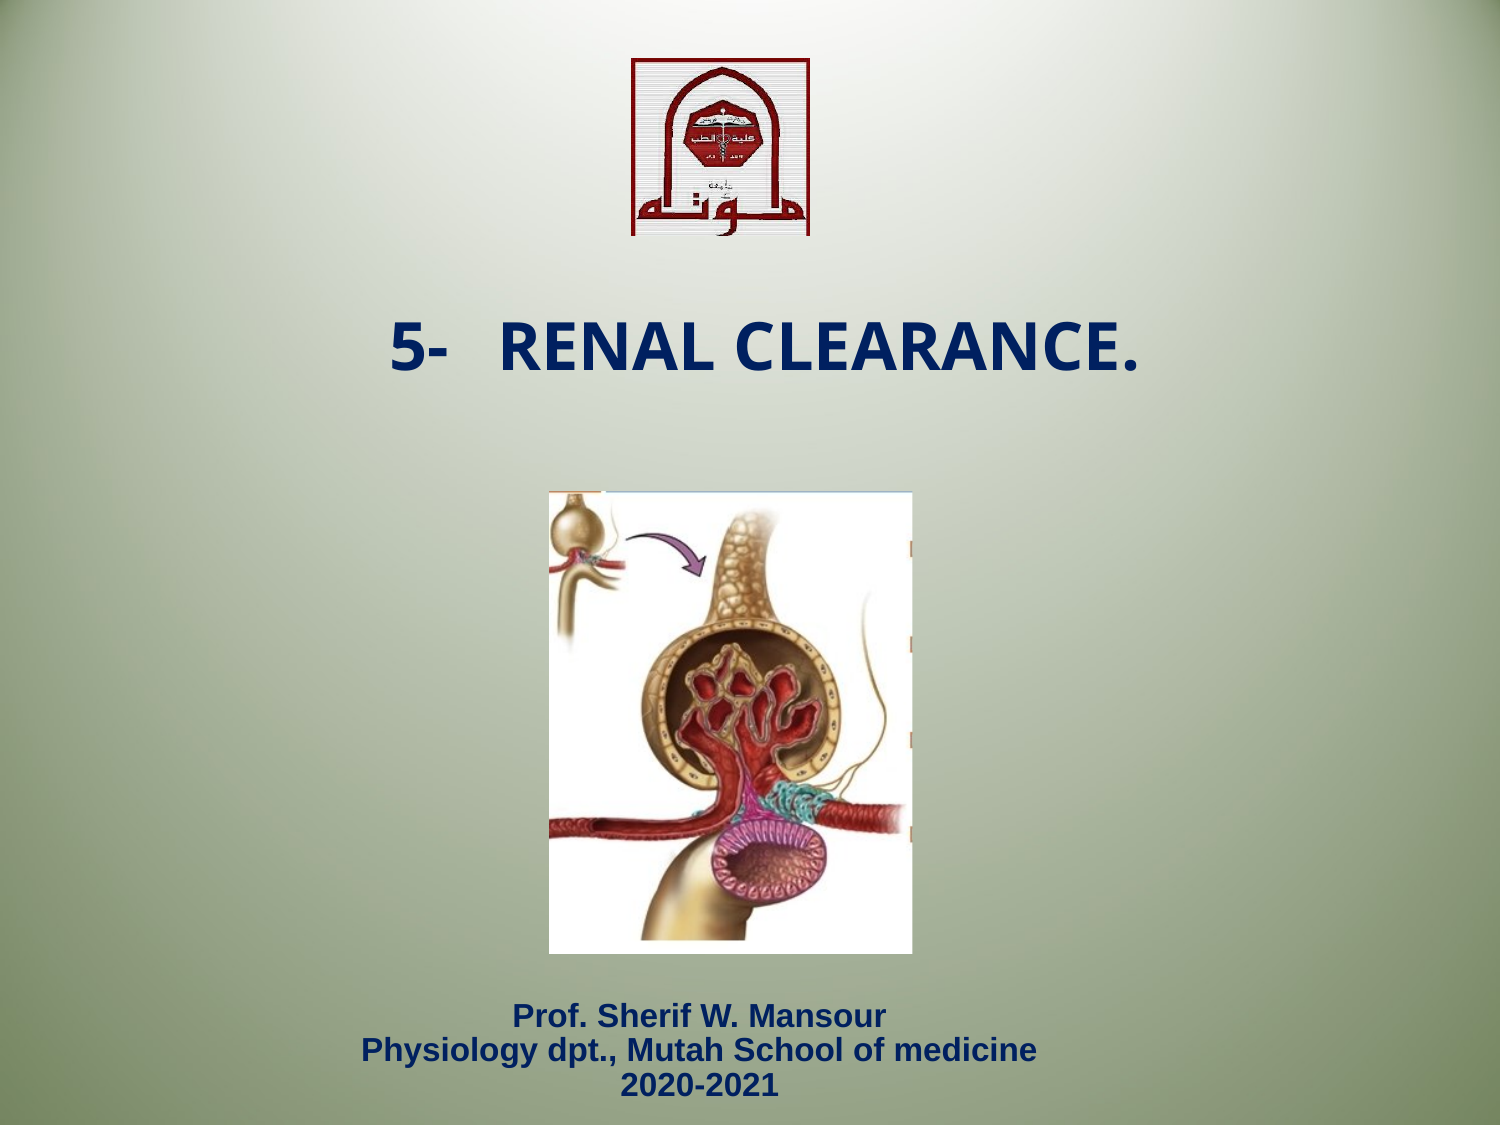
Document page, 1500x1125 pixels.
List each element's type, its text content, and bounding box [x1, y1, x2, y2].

picture [0, 0, 1500, 1125]
subtitle Prof. Sherif W. Mansour Physiology dpt., Mutah School of medicine 2020-2021 [171, 964, 1222, 1103]
title 5- Renal clearance. [29, 267, 1459, 645]
